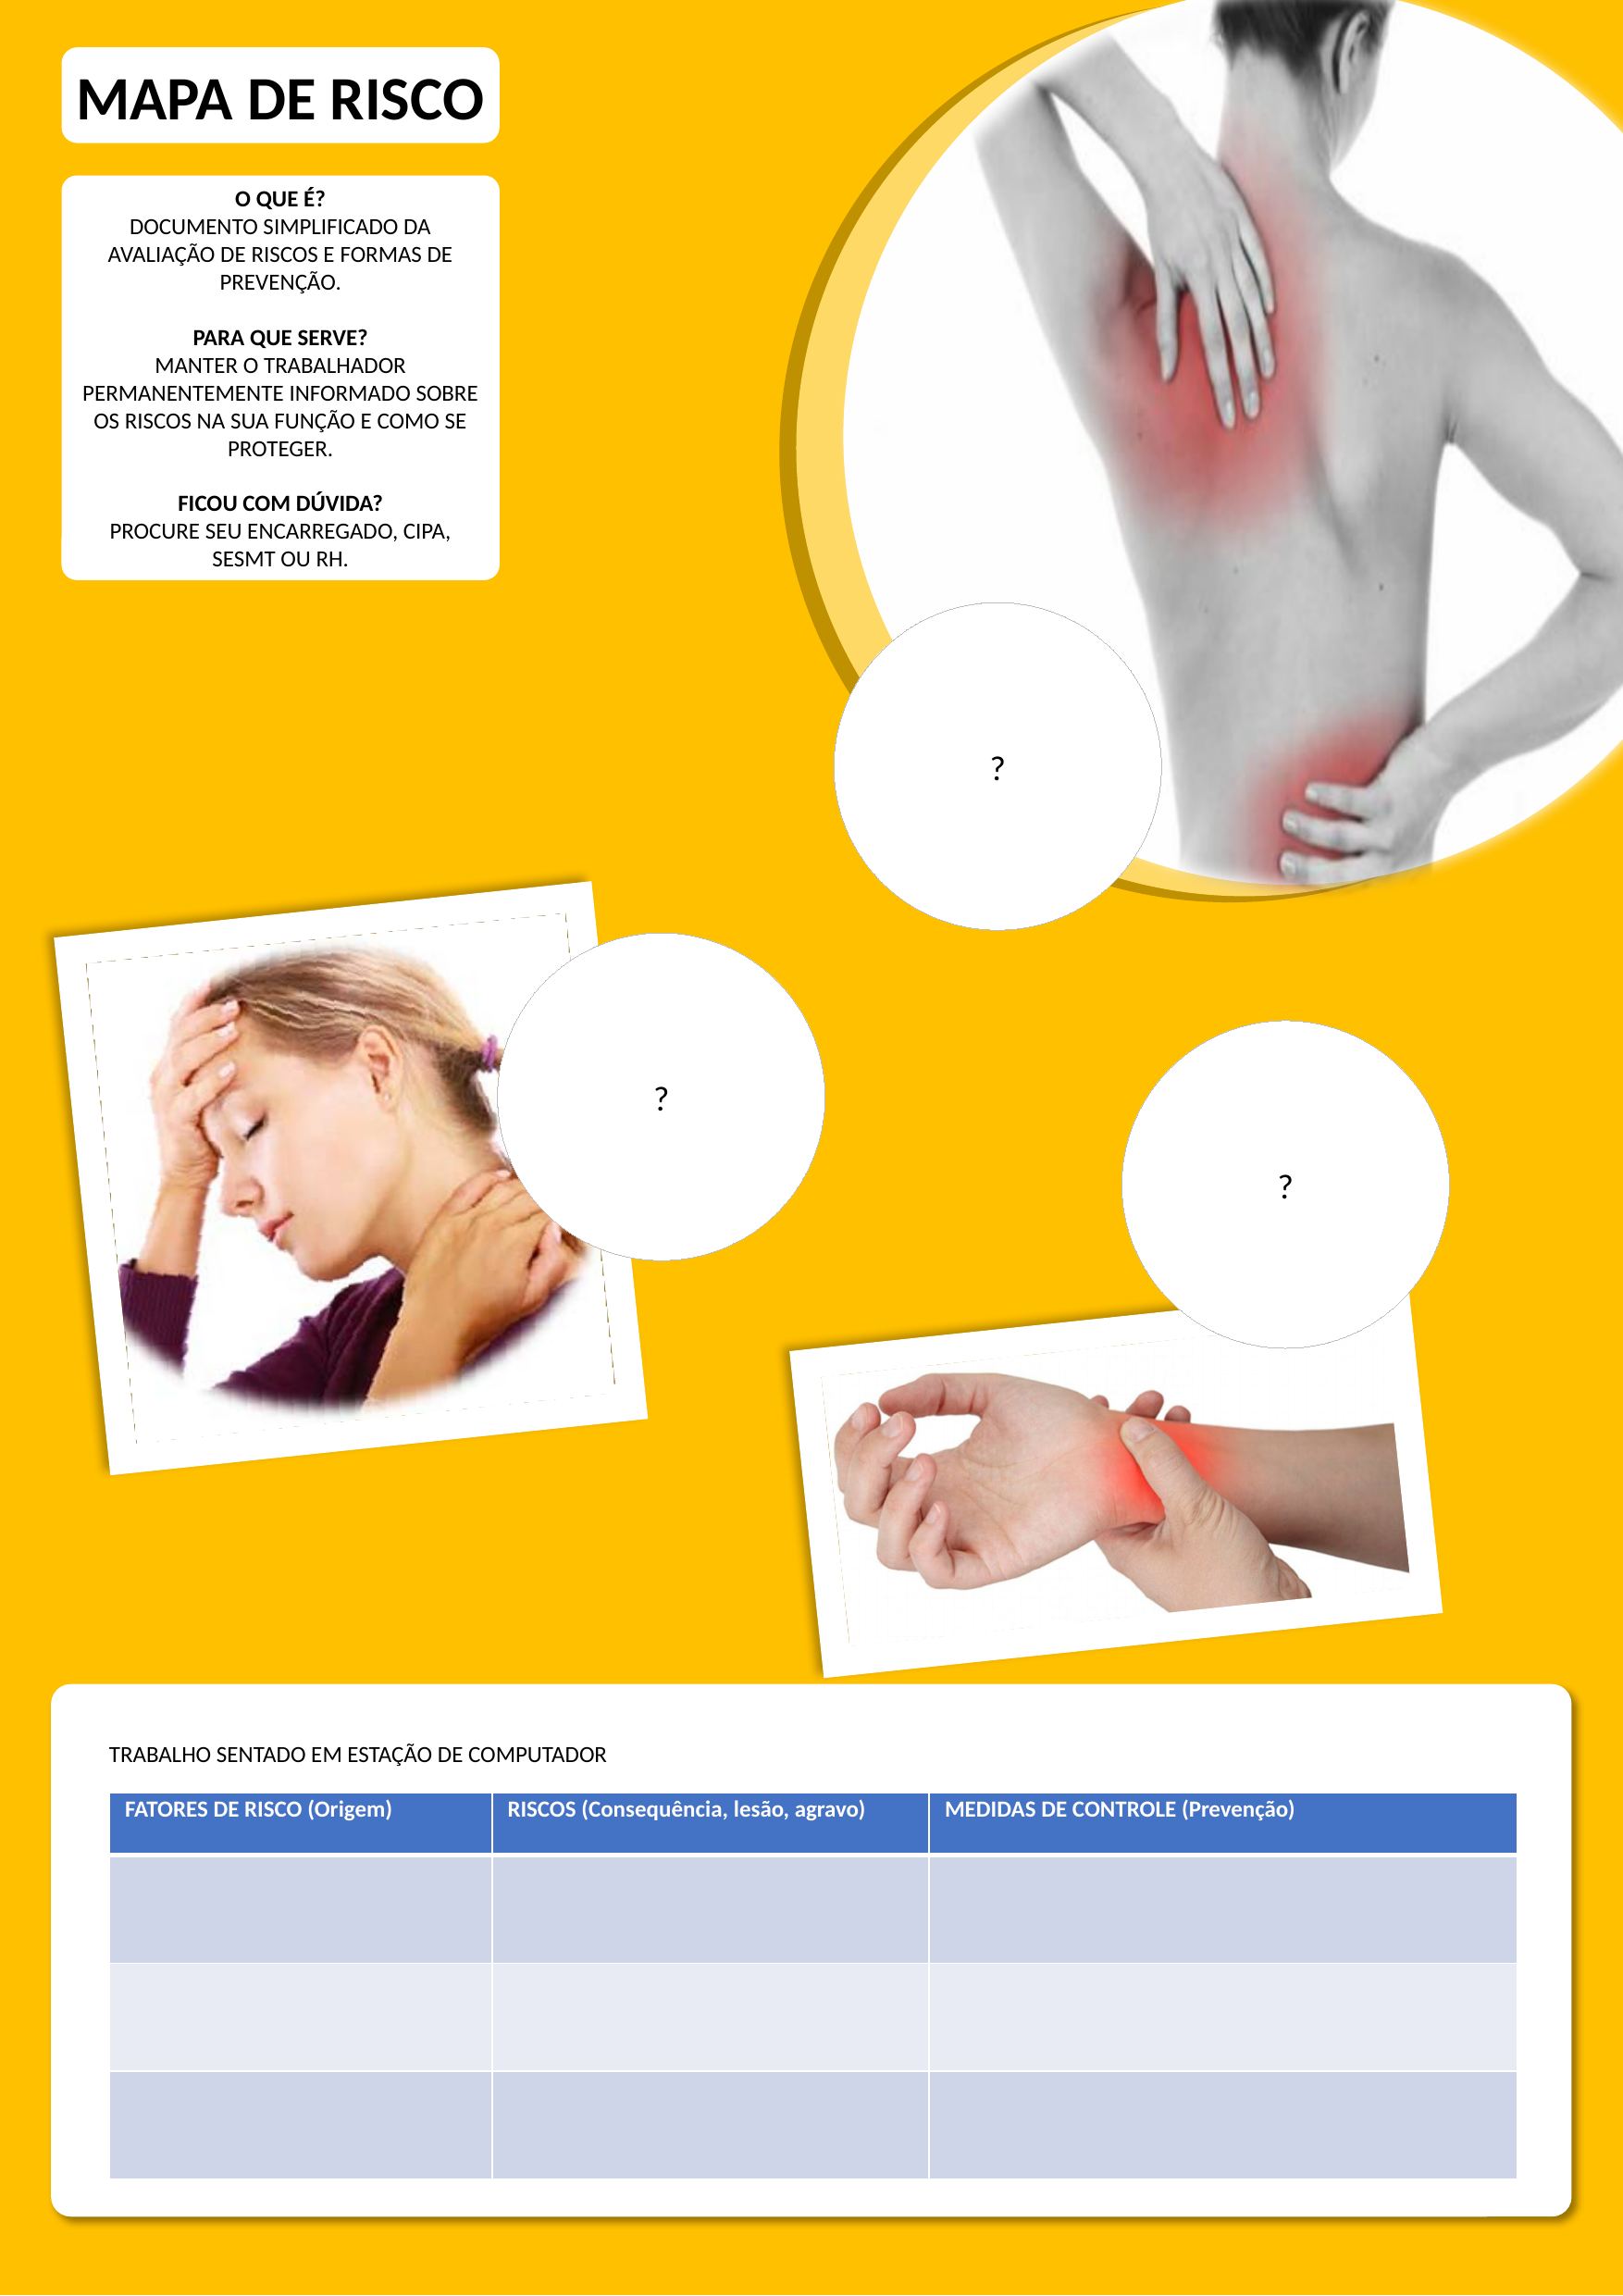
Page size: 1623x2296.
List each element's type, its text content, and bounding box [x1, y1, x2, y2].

table_cell [493, 2072, 928, 2178]
text_box MAPA DE RISCO [61, 47, 500, 143]
text_box ? [834, 602, 1162, 931]
text_box [842, 26, 1105, 406]
table_cell [110, 1857, 491, 1963]
table_cell [930, 2072, 1517, 2178]
text_box [779, 21, 1096, 694]
text_box TRABALHO SENTADO EM ESTAÇÃO DE COMPUTADOR [51, 1683, 1572, 2217]
table_header RISCOS (Consequência, lesão, agravo) [493, 1793, 928, 1853]
text_box ? [593, 933, 825, 1261]
text_box ? [1121, 1020, 1450, 1346]
table_cell [110, 1964, 491, 2070]
text_box [843, 478, 893, 641]
text_box [0, 0, 1623, 2296]
table_cell [110, 2072, 491, 2178]
text_box O QUE É? DOCUMENTO SIMPLIFICADO DA AVALIAÇÃO DE RISCOS E FORMAS DE PREVENÇÃO. PARA QUE SERVE? MANTER O TRABALHADOR PERMANENTEMENTE INFORMADO SOBRE OS RISCOS NA SUA FUNÇÃO E COMO SE PROTEGER. FICOU COM DÚVIDA? PROCURE SEU ENCARREGADO, CIPA, SESMT OU RH. [61, 175, 500, 580]
table_cell [493, 1964, 928, 2070]
table_cell [493, 1857, 928, 1963]
text_box [794, 7, 1147, 679]
picture [87, 913, 615, 1443]
table_cell [930, 1964, 1517, 2070]
text_box [867, 3, 1623, 875]
table_header FATORES DE RISCO (Origem) [110, 1793, 491, 1853]
picture [822, 1319, 1410, 1645]
text_box [1110, 880, 1281, 903]
table_header MEDIDAS DE CONTROLE (Prevenção) [930, 1793, 1517, 1853]
text_box [1117, 863, 1264, 899]
table_cell [930, 1857, 1517, 1963]
